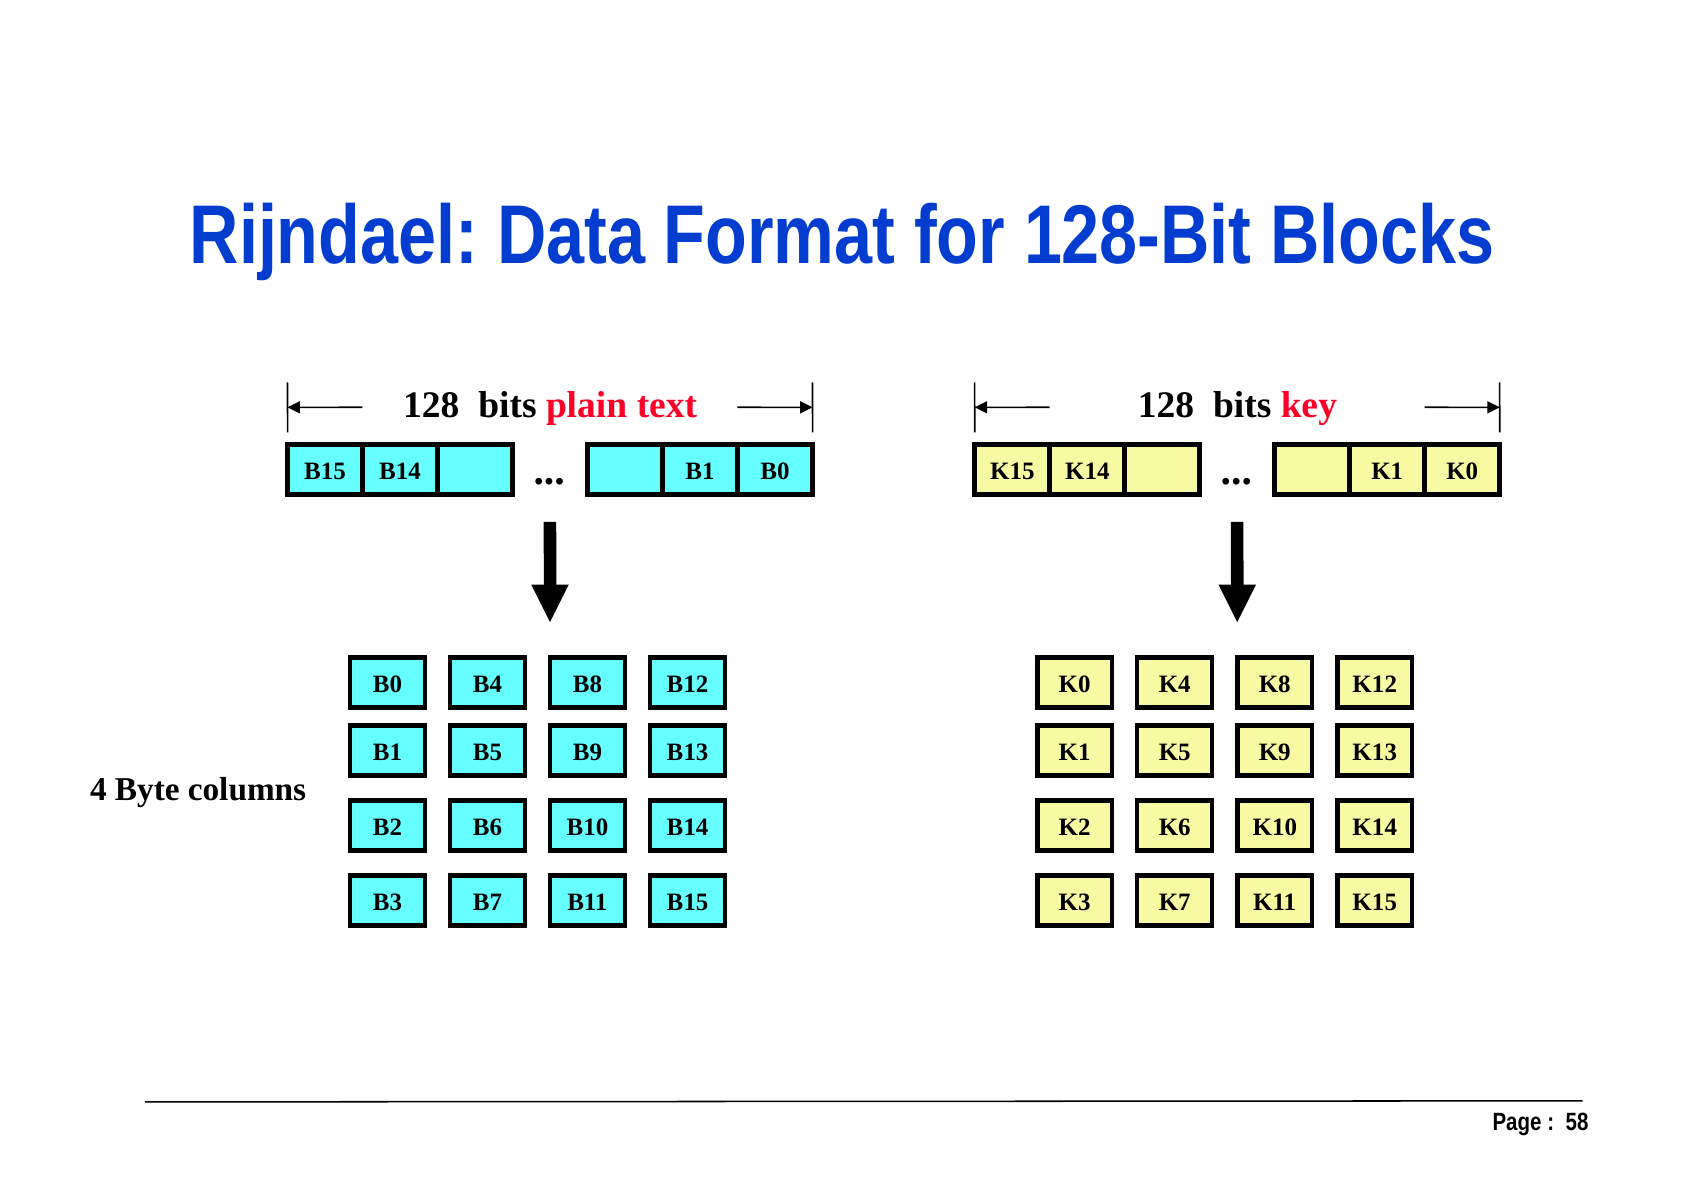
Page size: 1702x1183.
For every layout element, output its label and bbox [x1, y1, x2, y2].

text_box [1231, 521, 1244, 623]
text_box [549, 657, 625, 708]
text_box [1037, 800, 1113, 851]
text_box [1237, 657, 1313, 708]
text_box [549, 800, 625, 851]
text_box [1137, 800, 1213, 851]
text_box [543, 521, 557, 623]
text_box [1274, 444, 1500, 495]
text_box [1137, 657, 1213, 708]
text_box [1137, 725, 1213, 776]
text_box [1205, 434, 1267, 500]
text_box [449, 800, 525, 851]
text_box [287, 382, 363, 433]
text_box [1237, 725, 1313, 776]
text_box [449, 725, 525, 776]
text_box [518, 434, 580, 500]
text_box [75, 759, 322, 815]
text_box [1037, 657, 1113, 708]
text_box [974, 444, 1200, 495]
text_box [388, 371, 713, 433]
text_box [549, 725, 625, 776]
text_box [449, 657, 525, 708]
text_box [349, 800, 425, 851]
text_box [649, 800, 725, 851]
text_box [1237, 800, 1313, 851]
text_box [1137, 875, 1213, 926]
text_box [349, 725, 425, 776]
text_box [737, 382, 813, 433]
text_box [287, 444, 513, 495]
text_box [1337, 800, 1413, 851]
text_box [1337, 725, 1413, 776]
text_box [649, 657, 725, 708]
text_box [549, 875, 625, 926]
text_box [649, 725, 725, 776]
text_box [1123, 371, 1352, 433]
text_box [349, 875, 425, 926]
text_box [649, 875, 725, 926]
text_box [587, 444, 813, 495]
text_box [1237, 875, 1313, 926]
text_box [1337, 875, 1413, 926]
text_box [1037, 725, 1113, 776]
text_box [349, 657, 425, 708]
text_box [1037, 875, 1113, 926]
text_box [449, 875, 525, 926]
text_box [174, 174, 1538, 286]
text_box [974, 382, 1050, 433]
text_box [1337, 657, 1413, 708]
text_box [1424, 382, 1500, 433]
